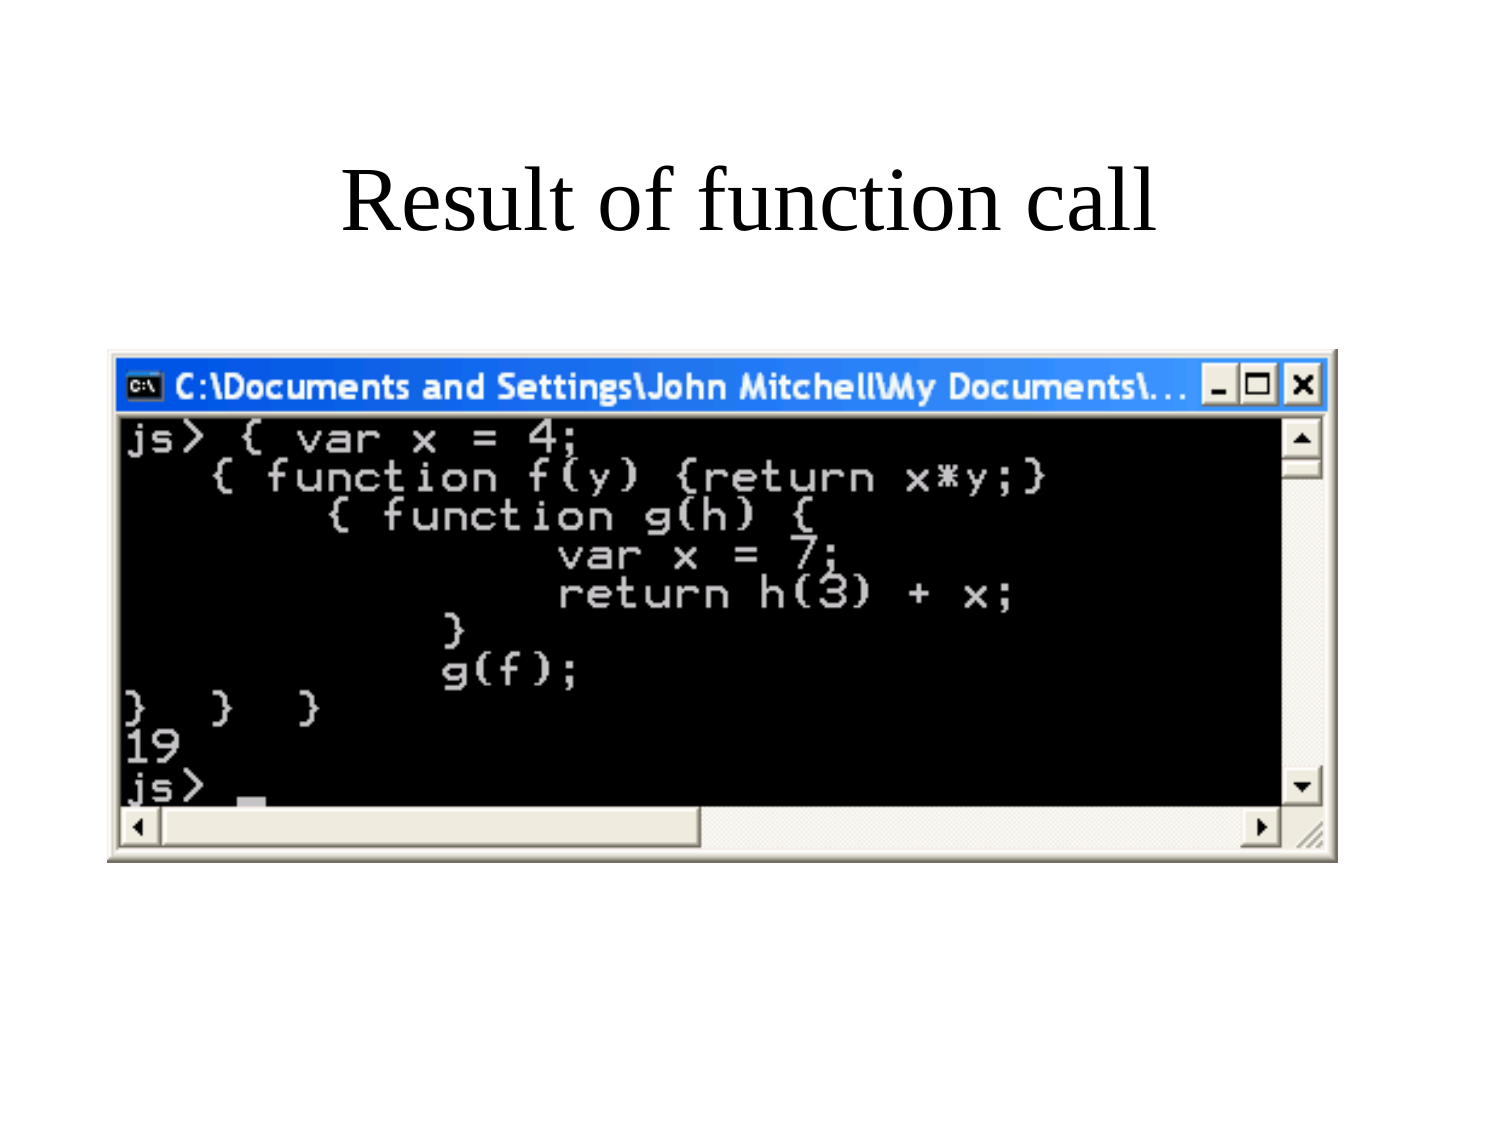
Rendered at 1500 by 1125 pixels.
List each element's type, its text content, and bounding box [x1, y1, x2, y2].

title Result of function call [112, 99, 1388, 288]
picture [106, 349, 1338, 863]
